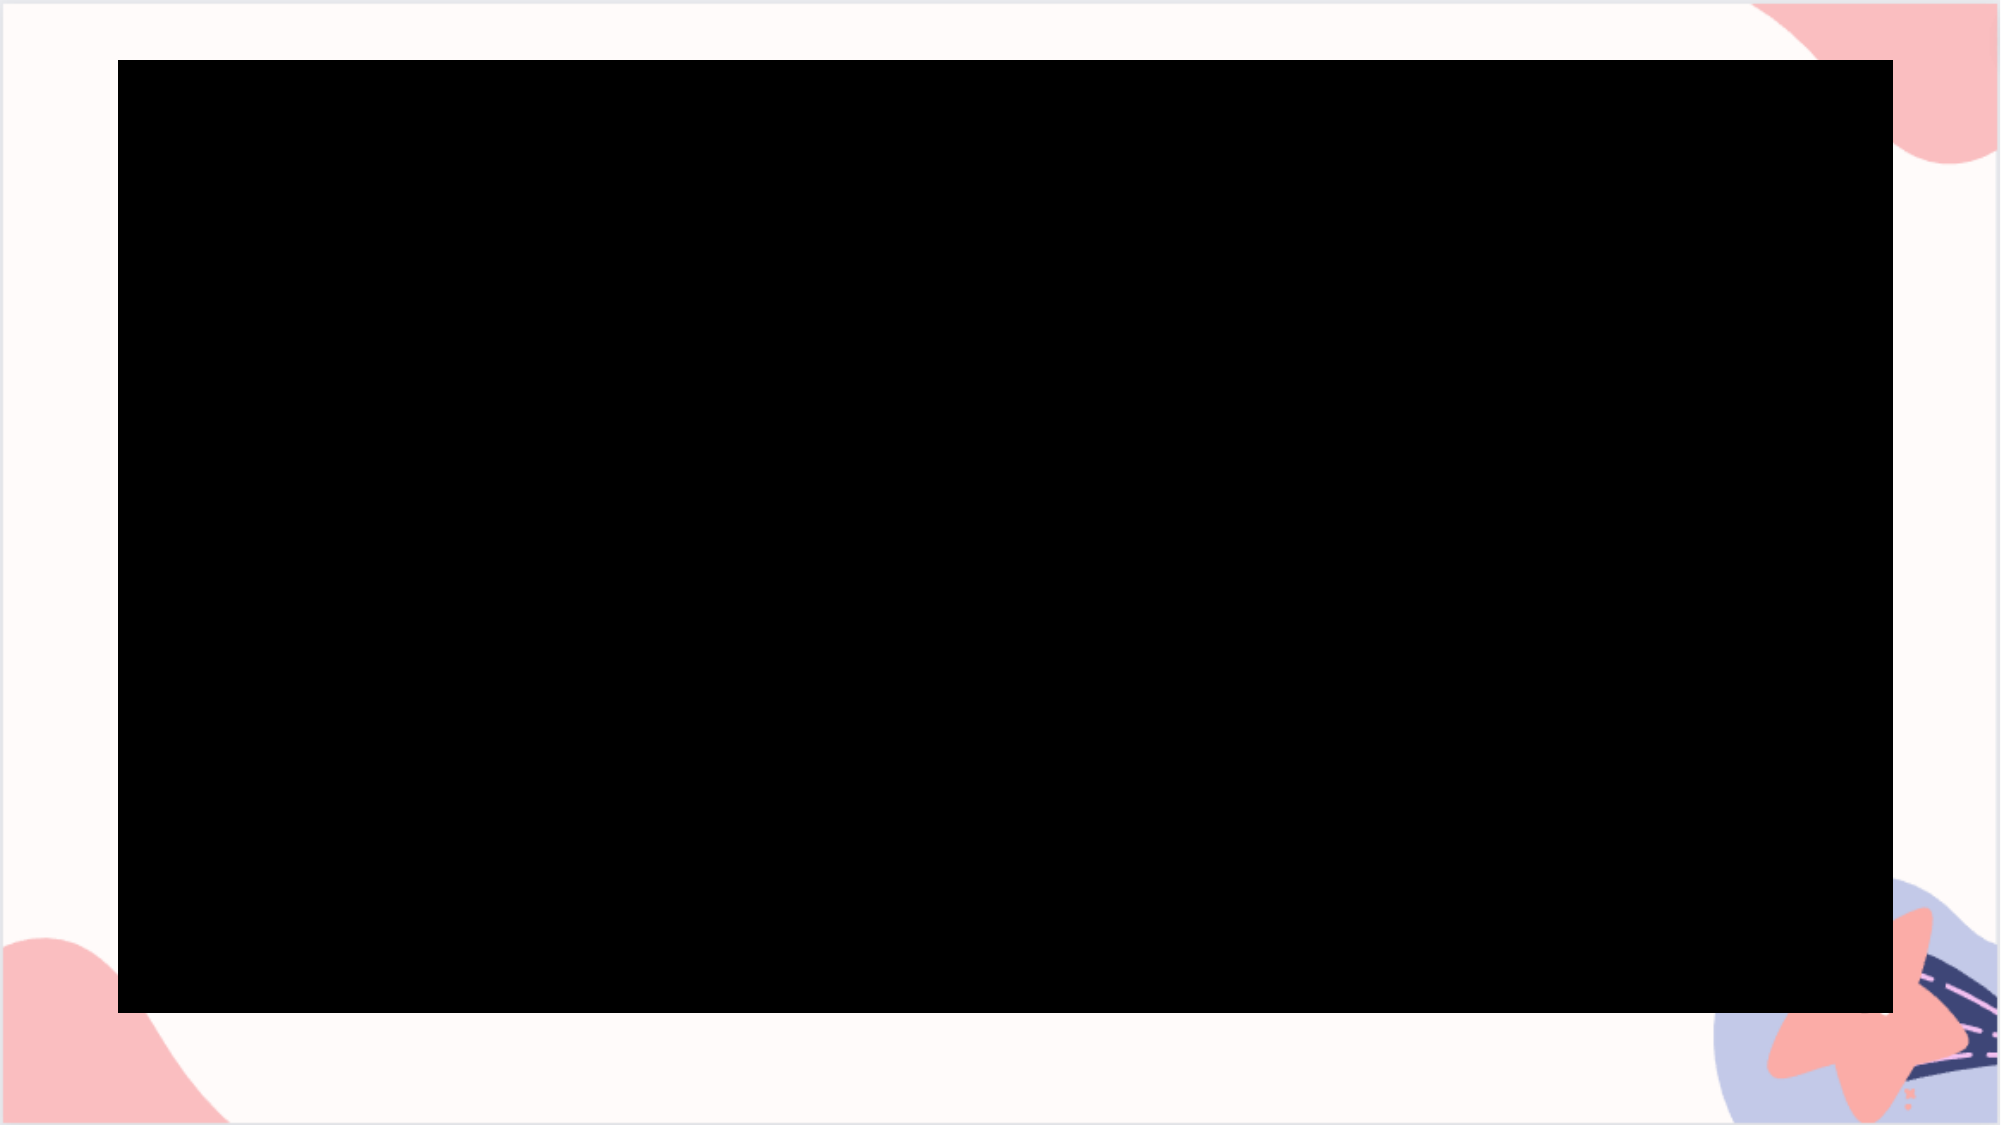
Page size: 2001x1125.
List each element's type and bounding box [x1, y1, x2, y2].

picture [0, 0, 2001, 1125]
list [117, 59, 1894, 1014]
